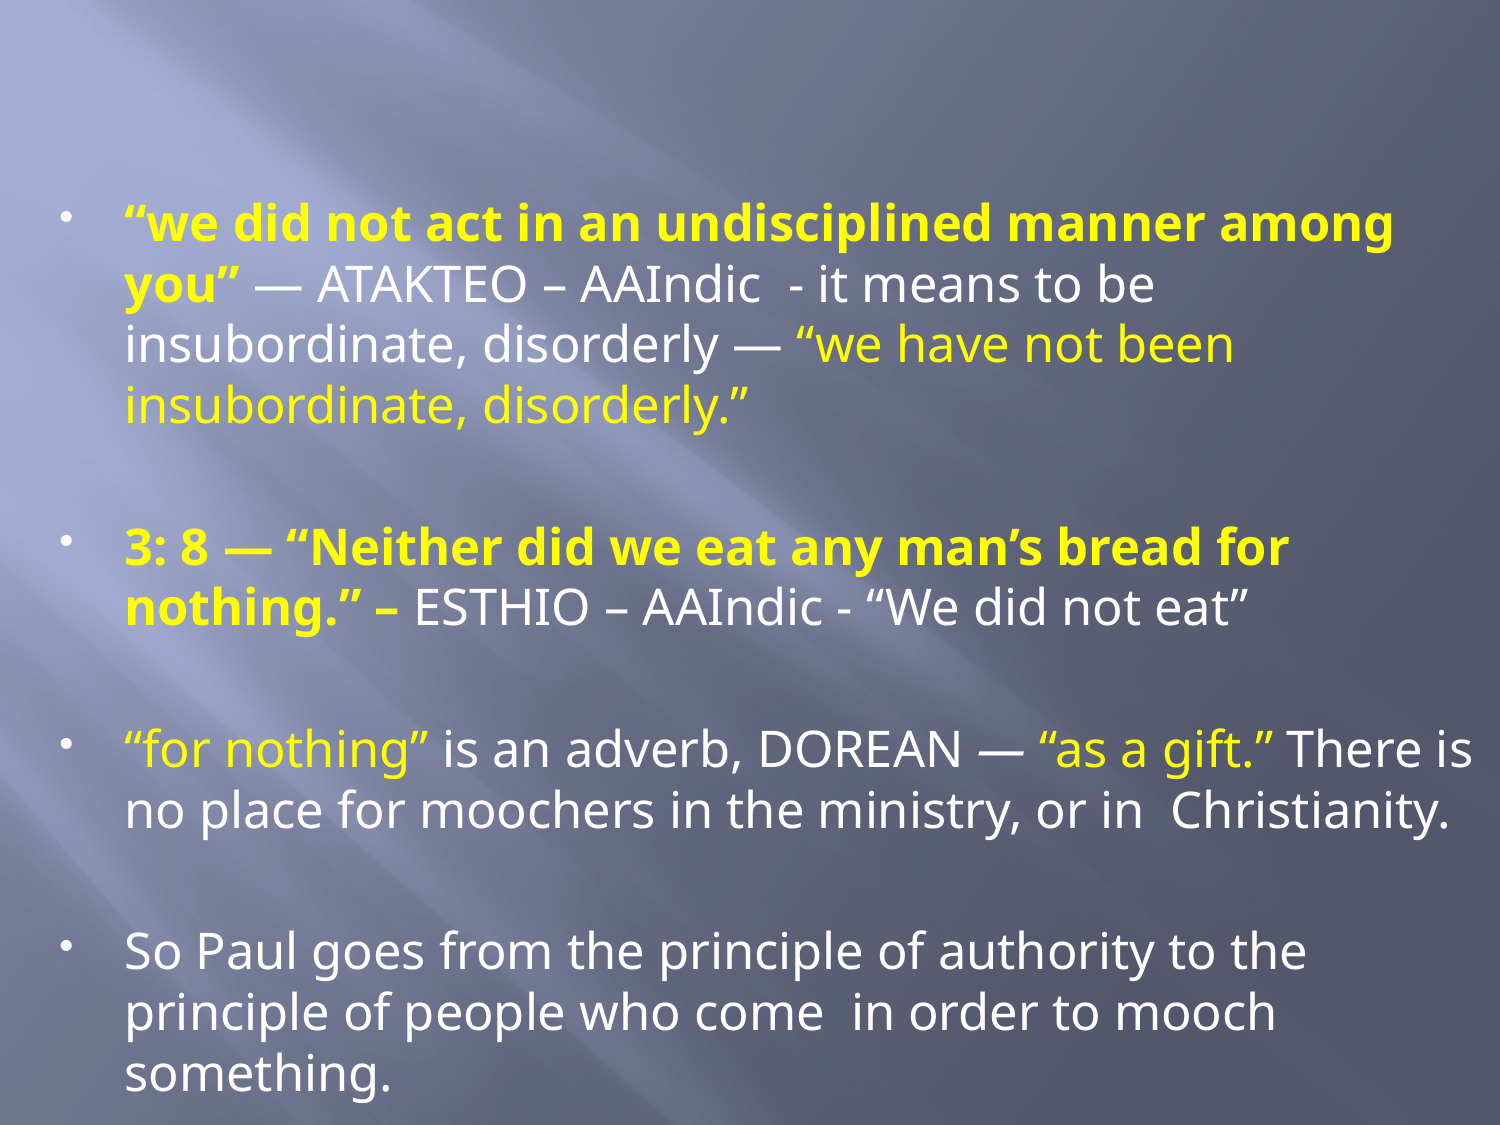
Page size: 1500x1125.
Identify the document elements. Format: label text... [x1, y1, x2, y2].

list “we did not act in an undisciplined manner among you” — ATAKTEO – AAIndic - it means to be insubordinate, disorderly — “we have not been insubordinate, disorderly.” 3: 8 — “Neither did we eat any man’s bread for nothing.” – ESTHIO – AAIndic - “We did not eat” “for nothing” is an adverb, DOREAN — “as a gift.” There is no place for moochers in the ministry, or in Christianity. So Paul goes from the principle of authority to the principle of people who come in order to mooch something. [24, 112, 1500, 1125]
